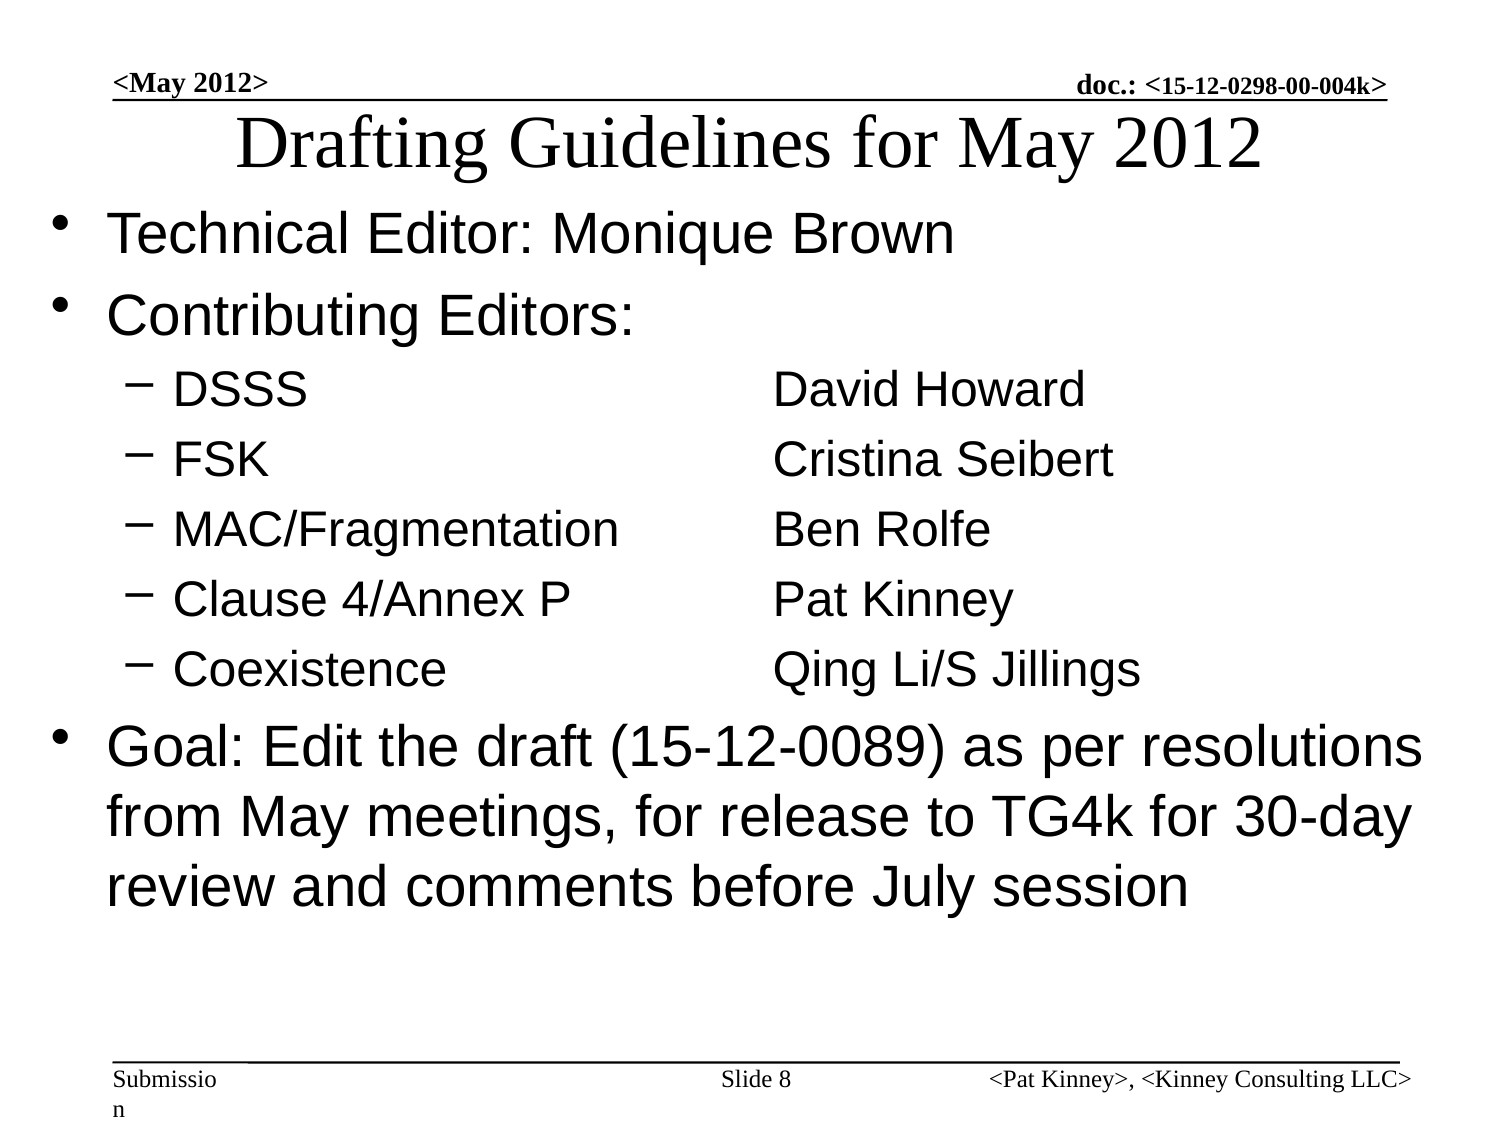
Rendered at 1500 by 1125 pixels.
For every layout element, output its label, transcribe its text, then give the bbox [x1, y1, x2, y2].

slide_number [112, 62, 376, 99]
list Technical Editor: Monique Brown Contributing Editors: DSSS David Howard FSK Cristina Seibert MAC/Fragmentation Ben Rolfe Clause 4/Annex P Pat Kinney Coexistence Qing Li/S Jillings Goal: Edit the draft (15-12-0089) as per resolutions from May meetings, for release to TG4k for 30-day review and comments before July session [35, 187, 1498, 1063]
footer <Pat Kinney>, <Kinney Consulting LLC> [899, 1061, 1413, 1093]
title Drafting Guidelines for May 2012 [112, 50, 1388, 187]
slide_number Slide 8 [712, 1061, 800, 1093]
